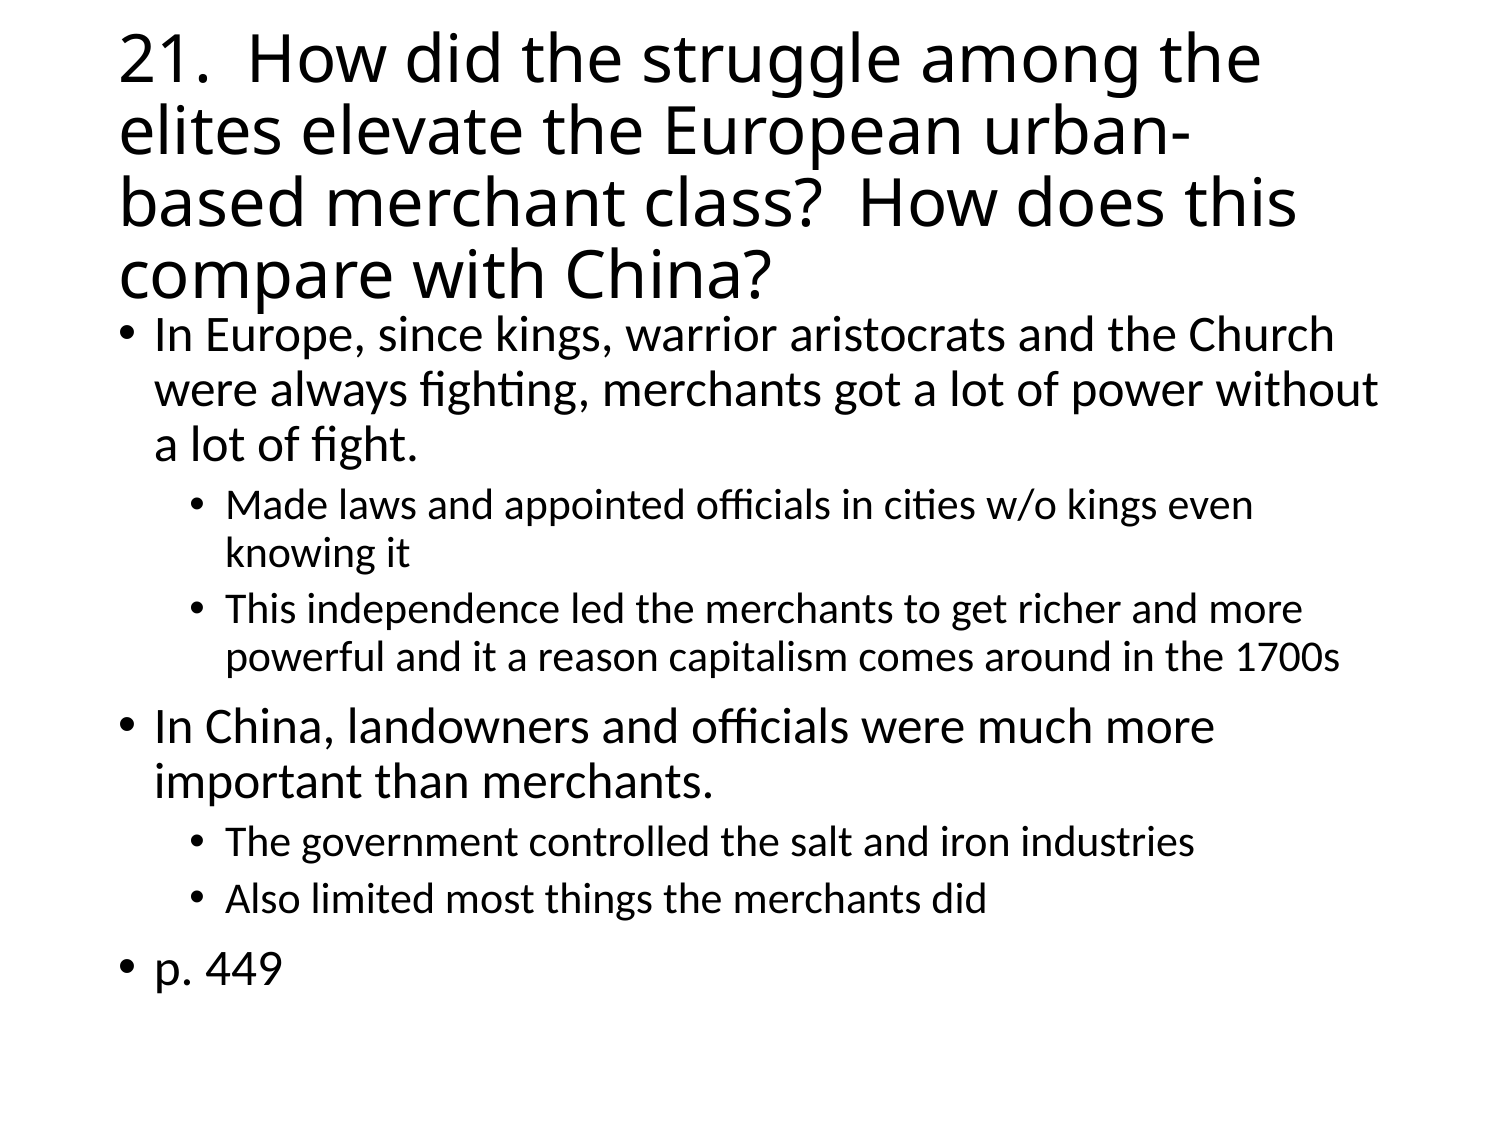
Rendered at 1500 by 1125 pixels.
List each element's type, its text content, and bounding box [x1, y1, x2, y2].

list In Europe, since kings, warrior aristocrats and the Church were always fighting, merchants got a lot of power without a lot of fight. Made laws and appointed officials in cities w/o kings even knowing it This independence led the merchants to get richer and more powerful and it a reason capitalism comes around in the 1700s In China, landowners and officials were much more important than merchants. The government controlled the salt and iron industries Also limited most things the merchants did p. 449 [103, 299, 1397, 1014]
title 21. How did the struggle among the elites elevate the European urban-based merchant class? How does this compare with China? [103, 59, 1397, 278]
